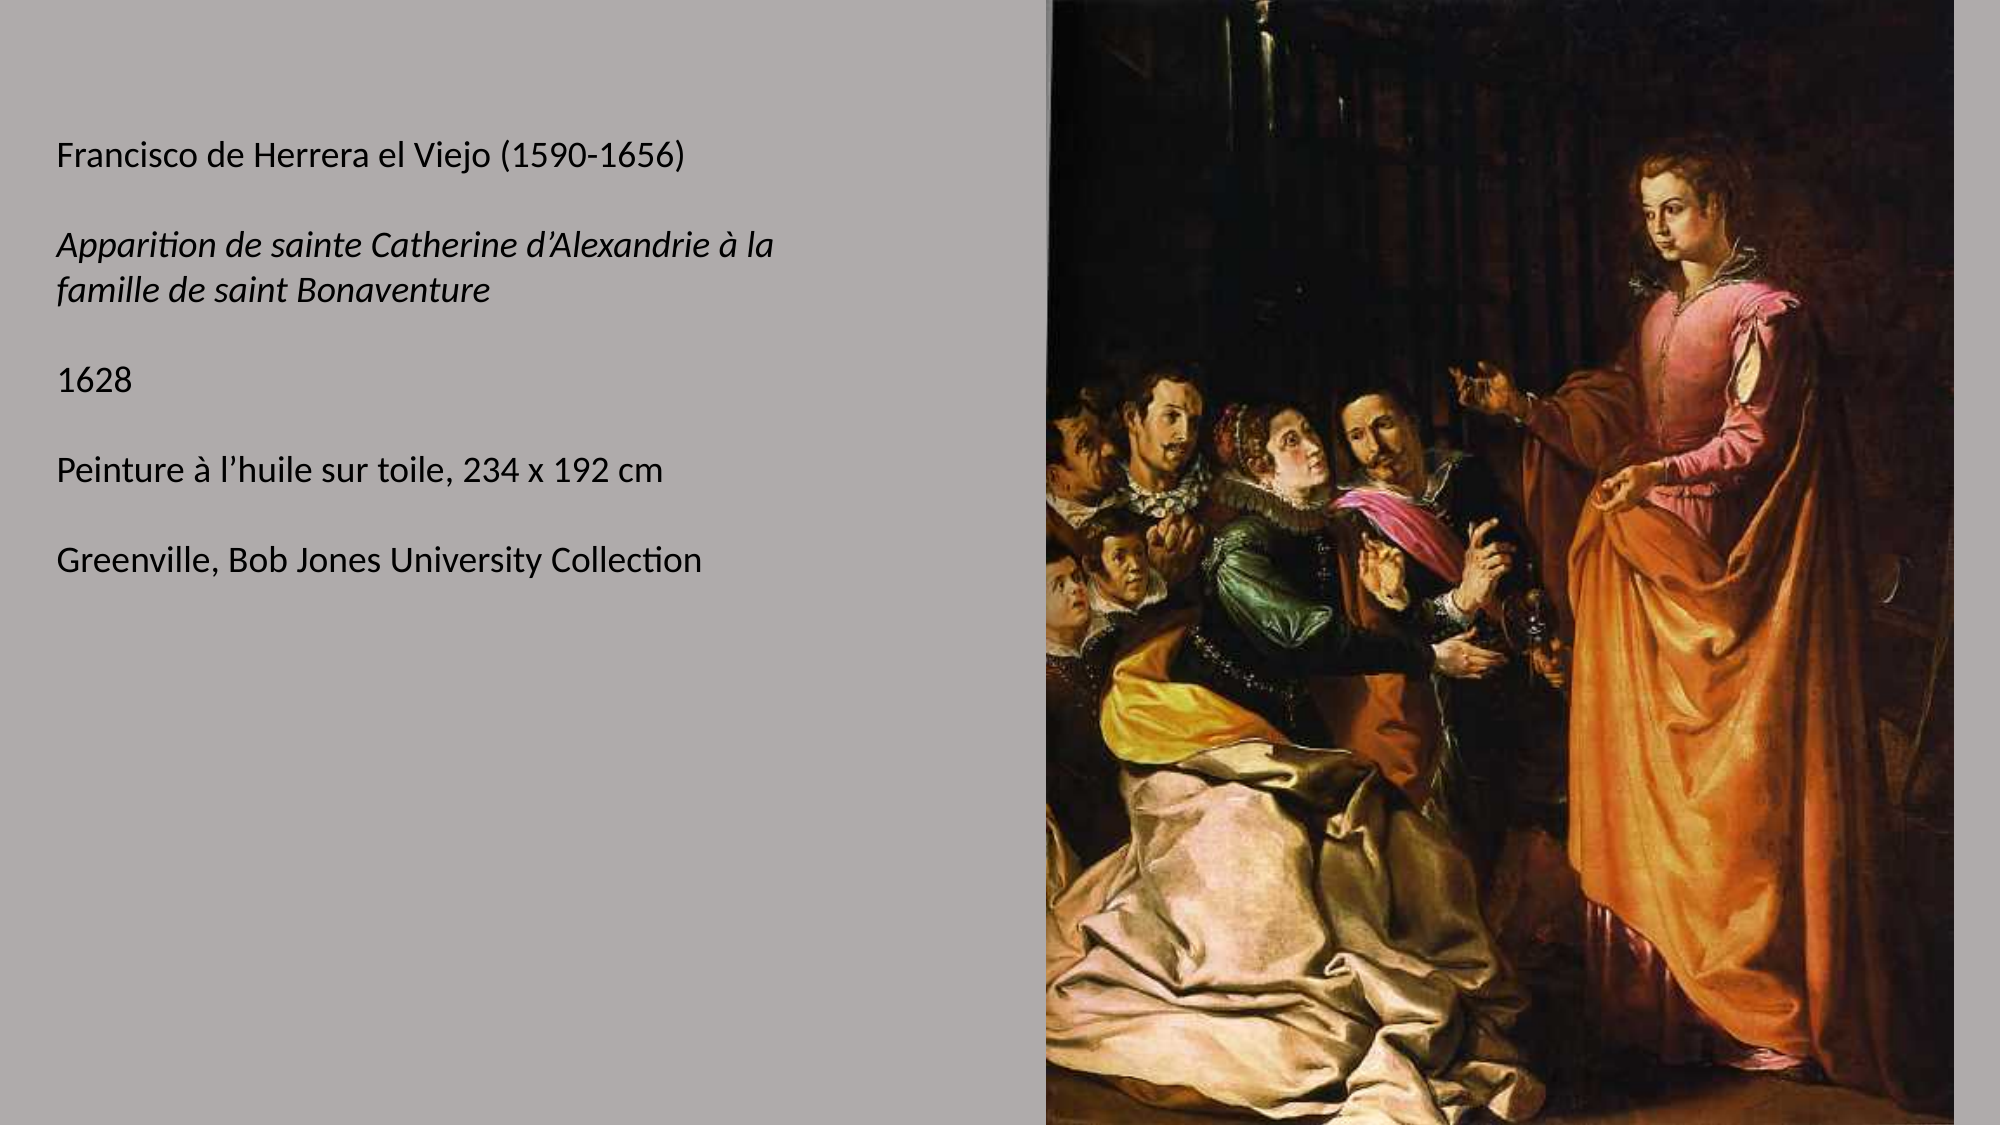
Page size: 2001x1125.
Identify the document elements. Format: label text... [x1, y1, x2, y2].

picture [1046, 0, 1954, 1125]
text_box Francisco de Herrera el Viejo (1590-1656) Apparition de sainte Catherine d’Alexandrie à la famille de saint Bonaventure 1628 Peinture à l’huile sur toile, 234 x 192 cm Greenville, Bob Jones University Collection [41, 77, 896, 677]
